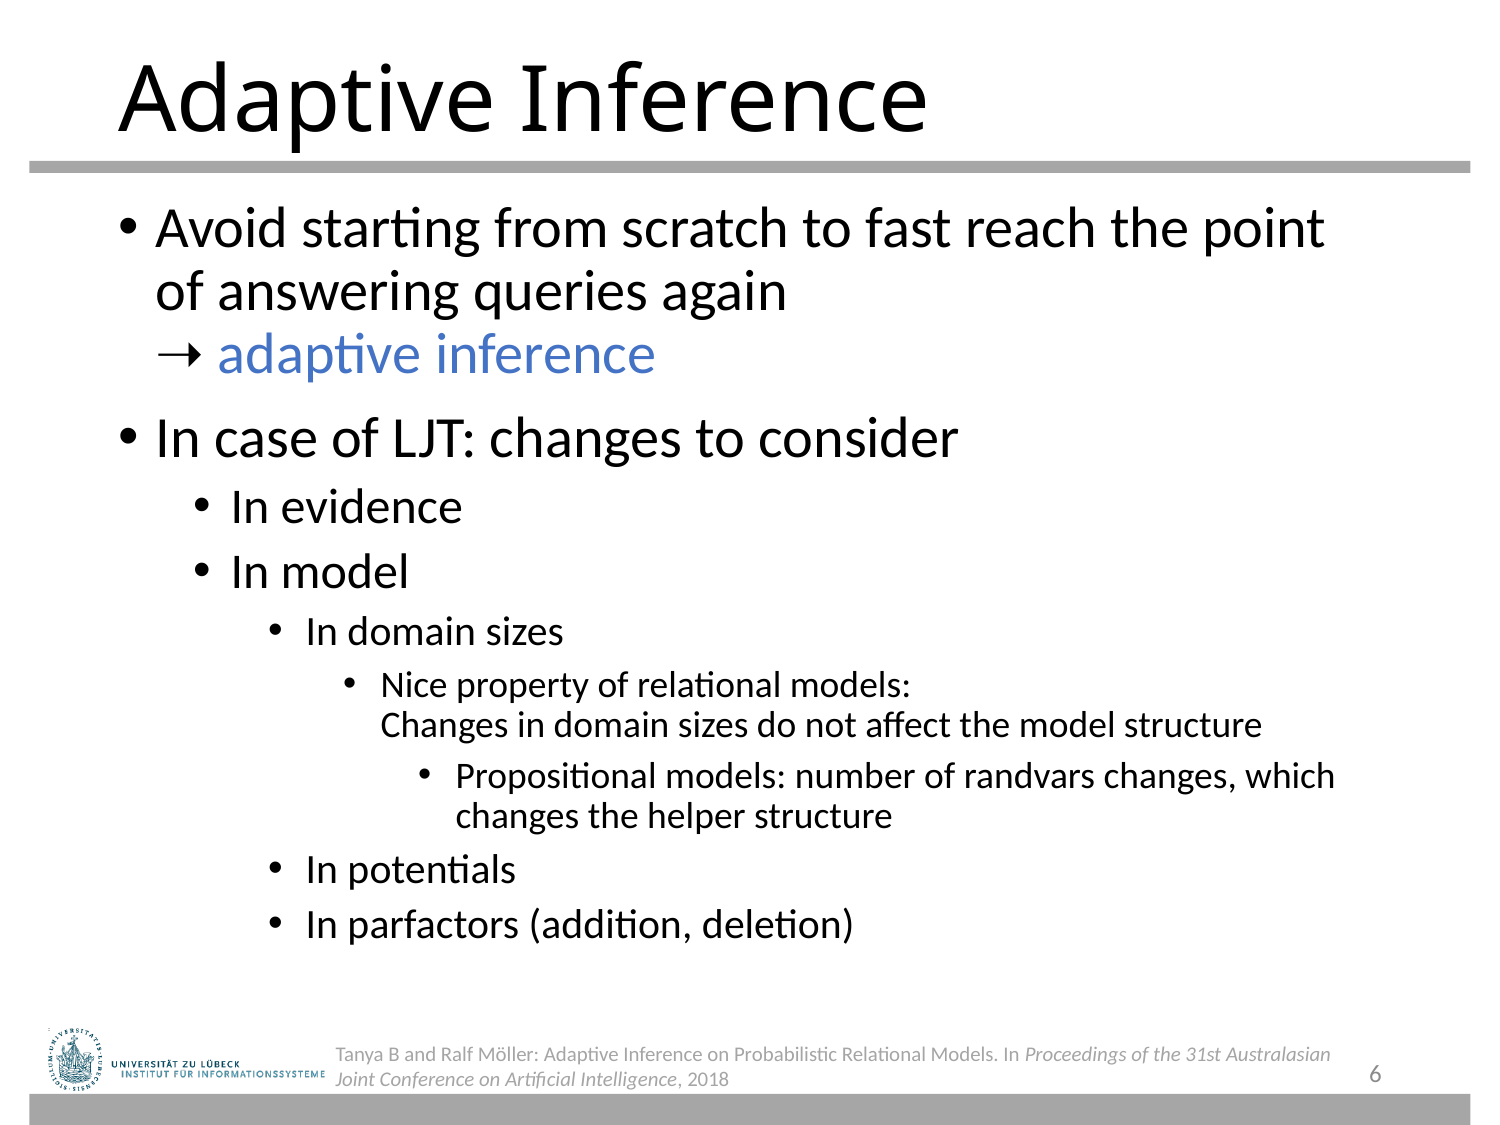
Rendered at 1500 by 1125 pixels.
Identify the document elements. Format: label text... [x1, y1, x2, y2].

title Adaptive Inference [103, 42, 1397, 161]
slide_number 6 [1059, 1042, 1397, 1103]
list Avoid starting from scratch to fast reach the point of answering queries again ➝ adaptive inference In case of LJT: changes to consider In evidence In model In domain sizes Nice property of relational models: Changes in domain sizes do not affect the model structure Propositional models: number of randvars changes, which changes the helper structure In potentials In parfactors (addition, deletion) [103, 189, 1397, 1014]
text_box Tanya B and Ralf Möller: Adaptive Inference on Probabilistic Relational Models. In Proceedings of the 31st Australasian Joint Conference on Artificial Intelligence, 2018 [320, 1033, 1359, 1099]
